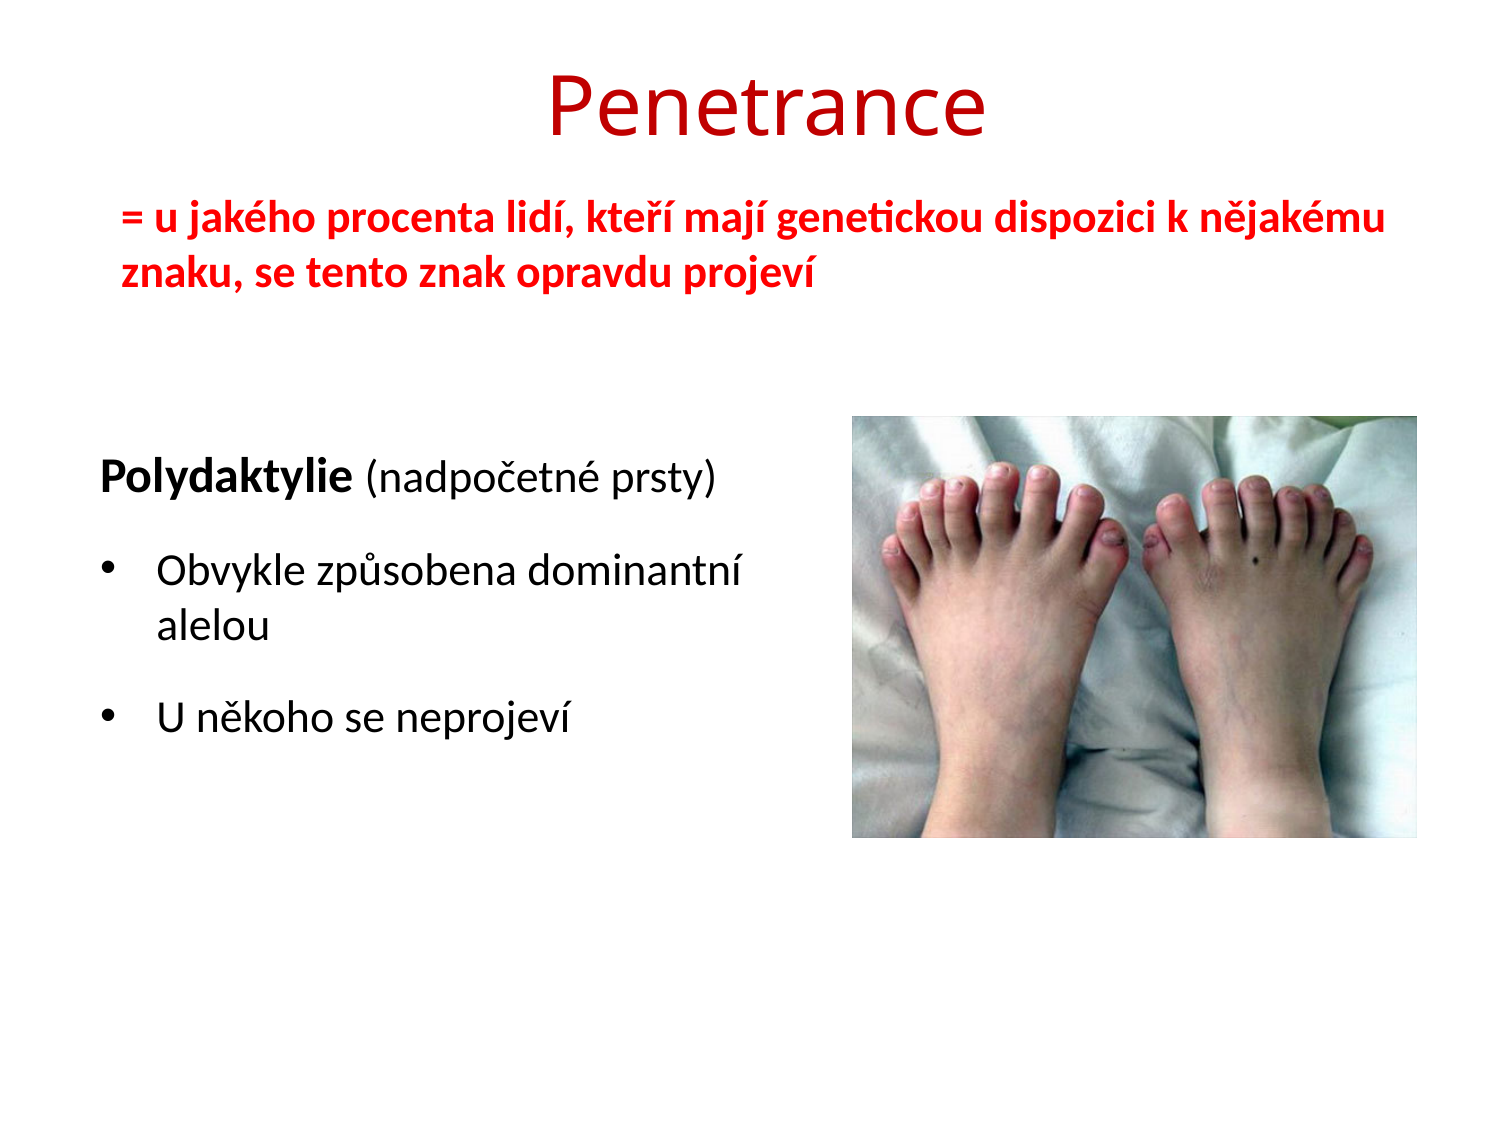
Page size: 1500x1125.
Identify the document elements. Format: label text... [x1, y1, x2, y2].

text_box = u jakého procenta lidí, kteří mají genetickou dispozici k nějakému znaku, se tento znak opravdu projeví [106, 179, 1456, 359]
text_box Polydaktylie (nadpočetné prsty) Obvykle způsobena dominantní alelou U někoho se neprojeví [85, 434, 782, 842]
title Penetrance [120, 0, 1415, 179]
picture [852, 416, 1417, 838]
